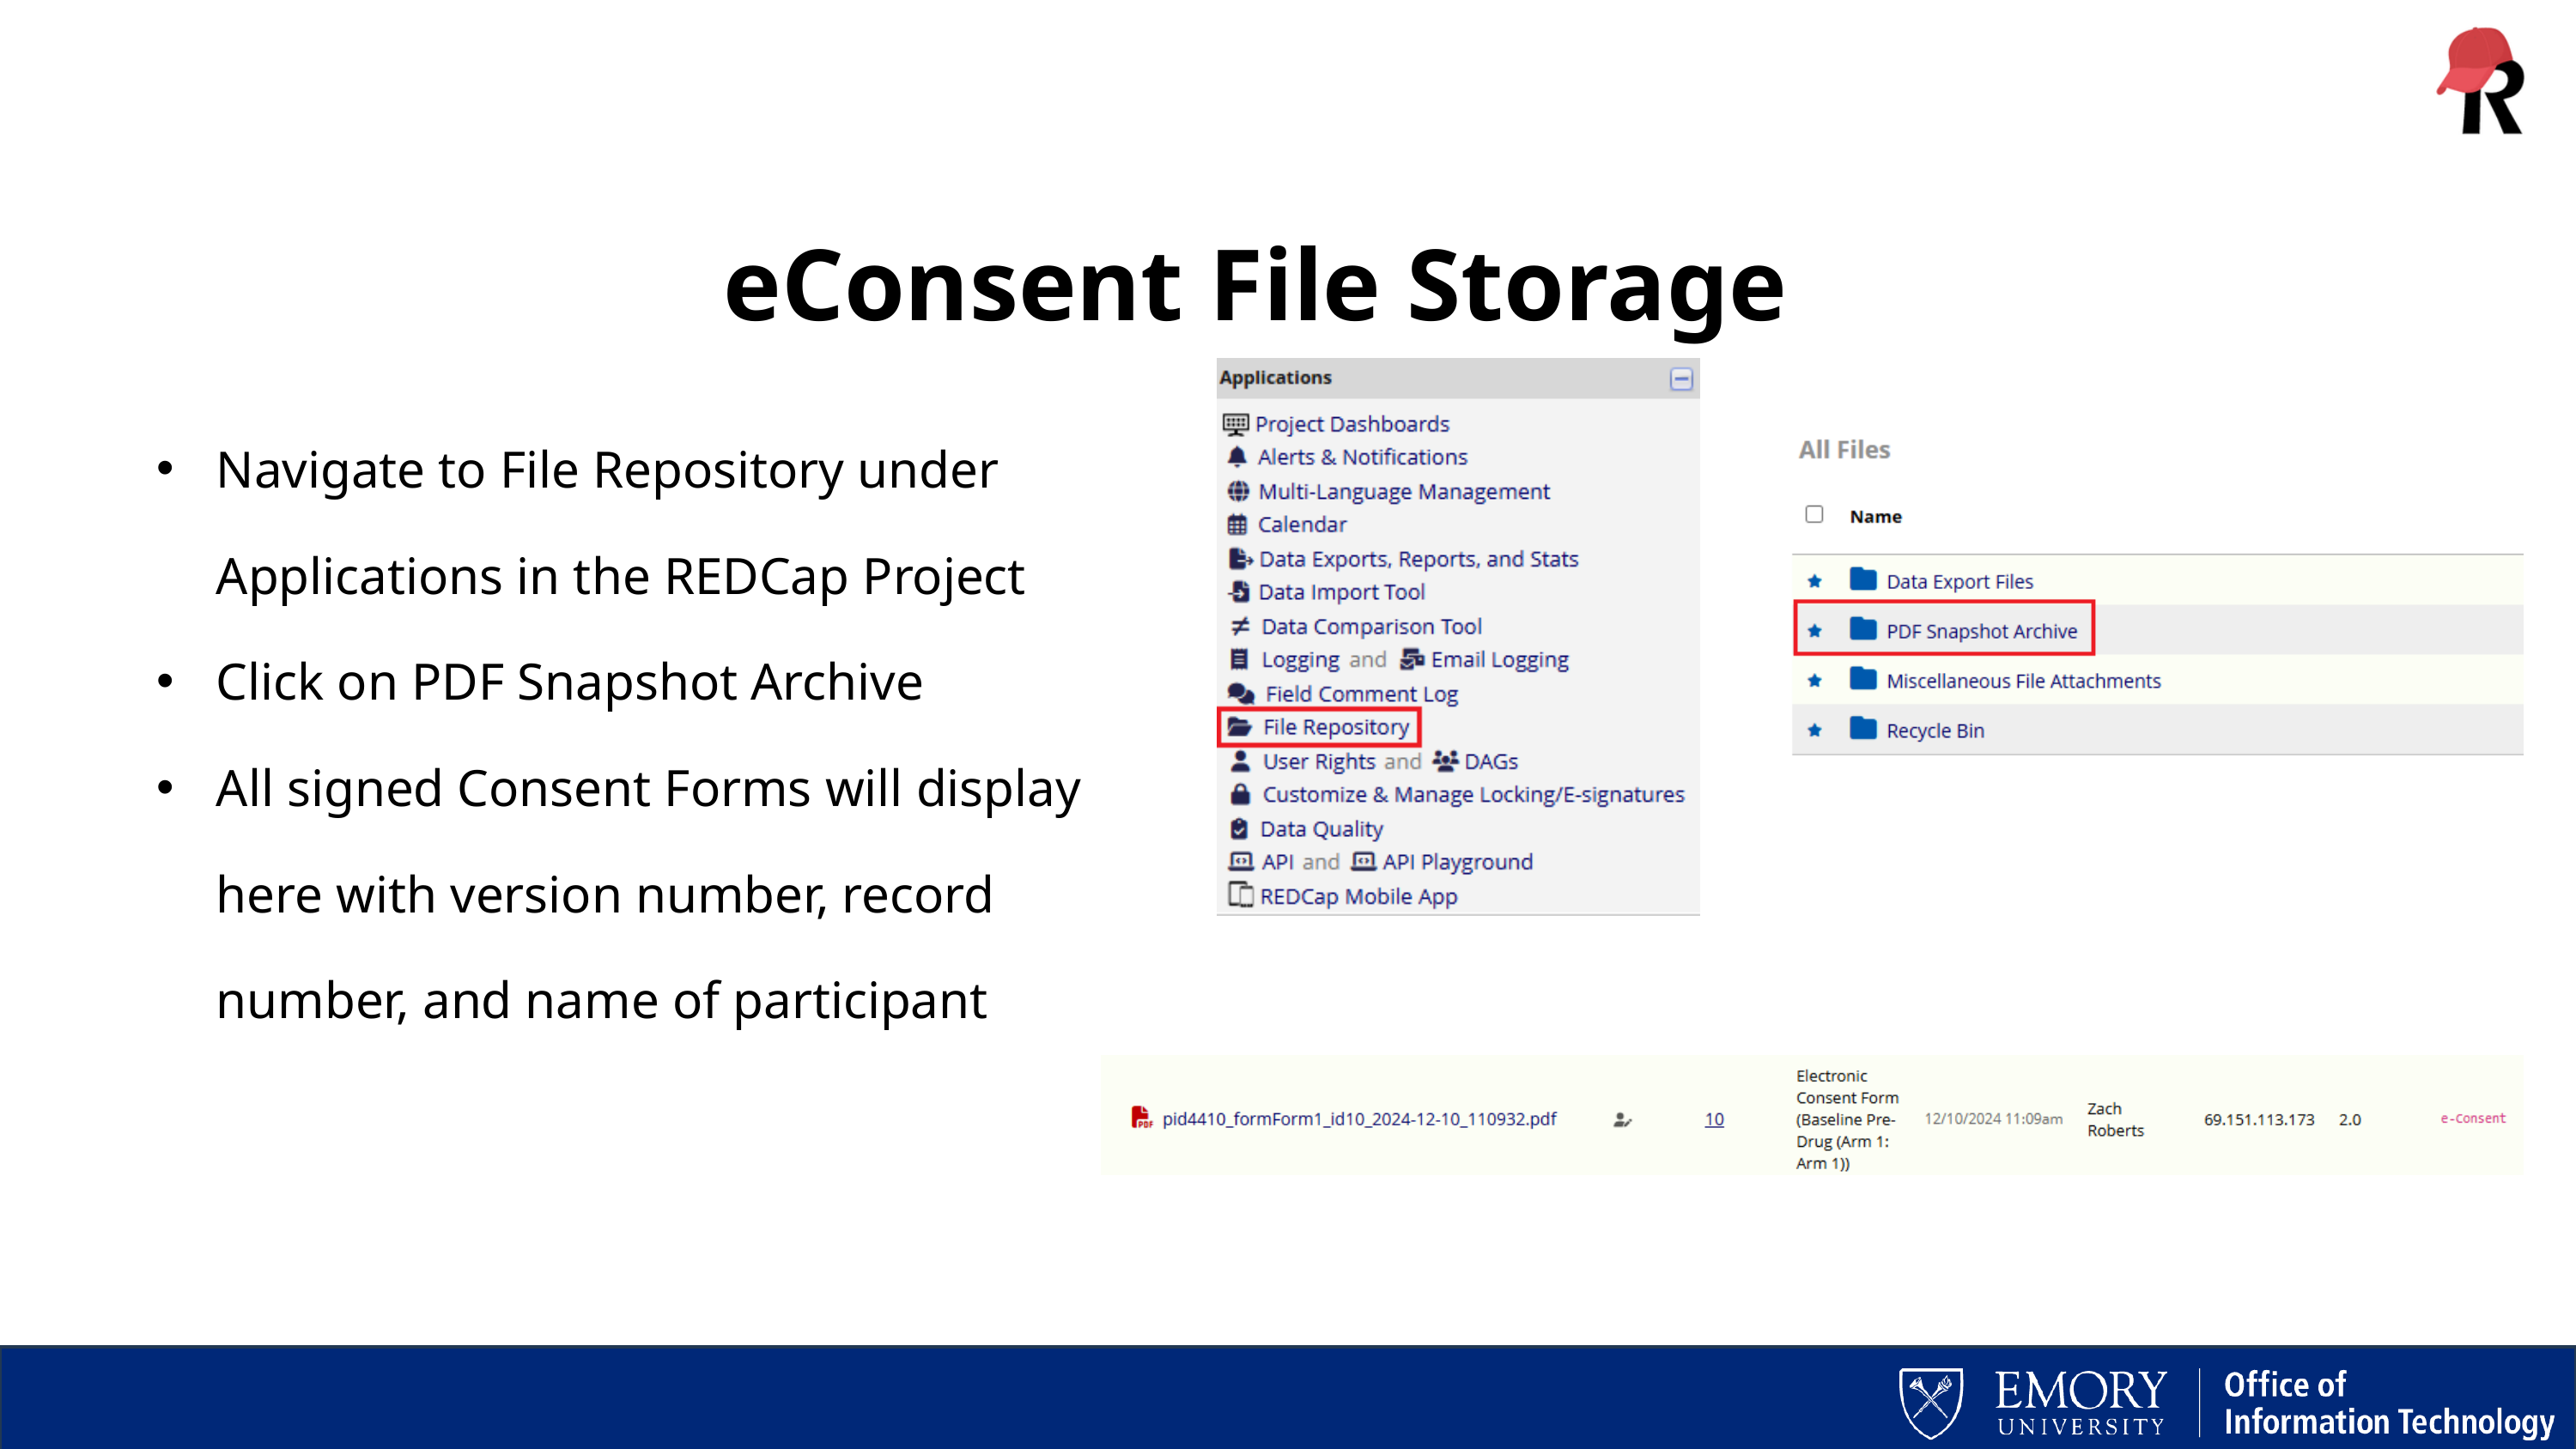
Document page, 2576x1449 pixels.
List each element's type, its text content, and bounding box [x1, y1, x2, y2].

text_box [2397, 0, 2576, 174]
text_box [0, 1345, 2576, 1449]
picture [1899, 1368, 2555, 1440]
text_box eConsent File Storage [190, 185, 2321, 341]
text_box Navigate to File Repository under Applications in the REDCap Project Click on PDF Snapshot Archive All signed Consent Forms will display here with version number, record number, and name of participant [96, 391, 1135, 1136]
picture [1216, 358, 1700, 916]
picture [1781, 421, 2524, 755]
picture [1101, 1055, 2524, 1175]
